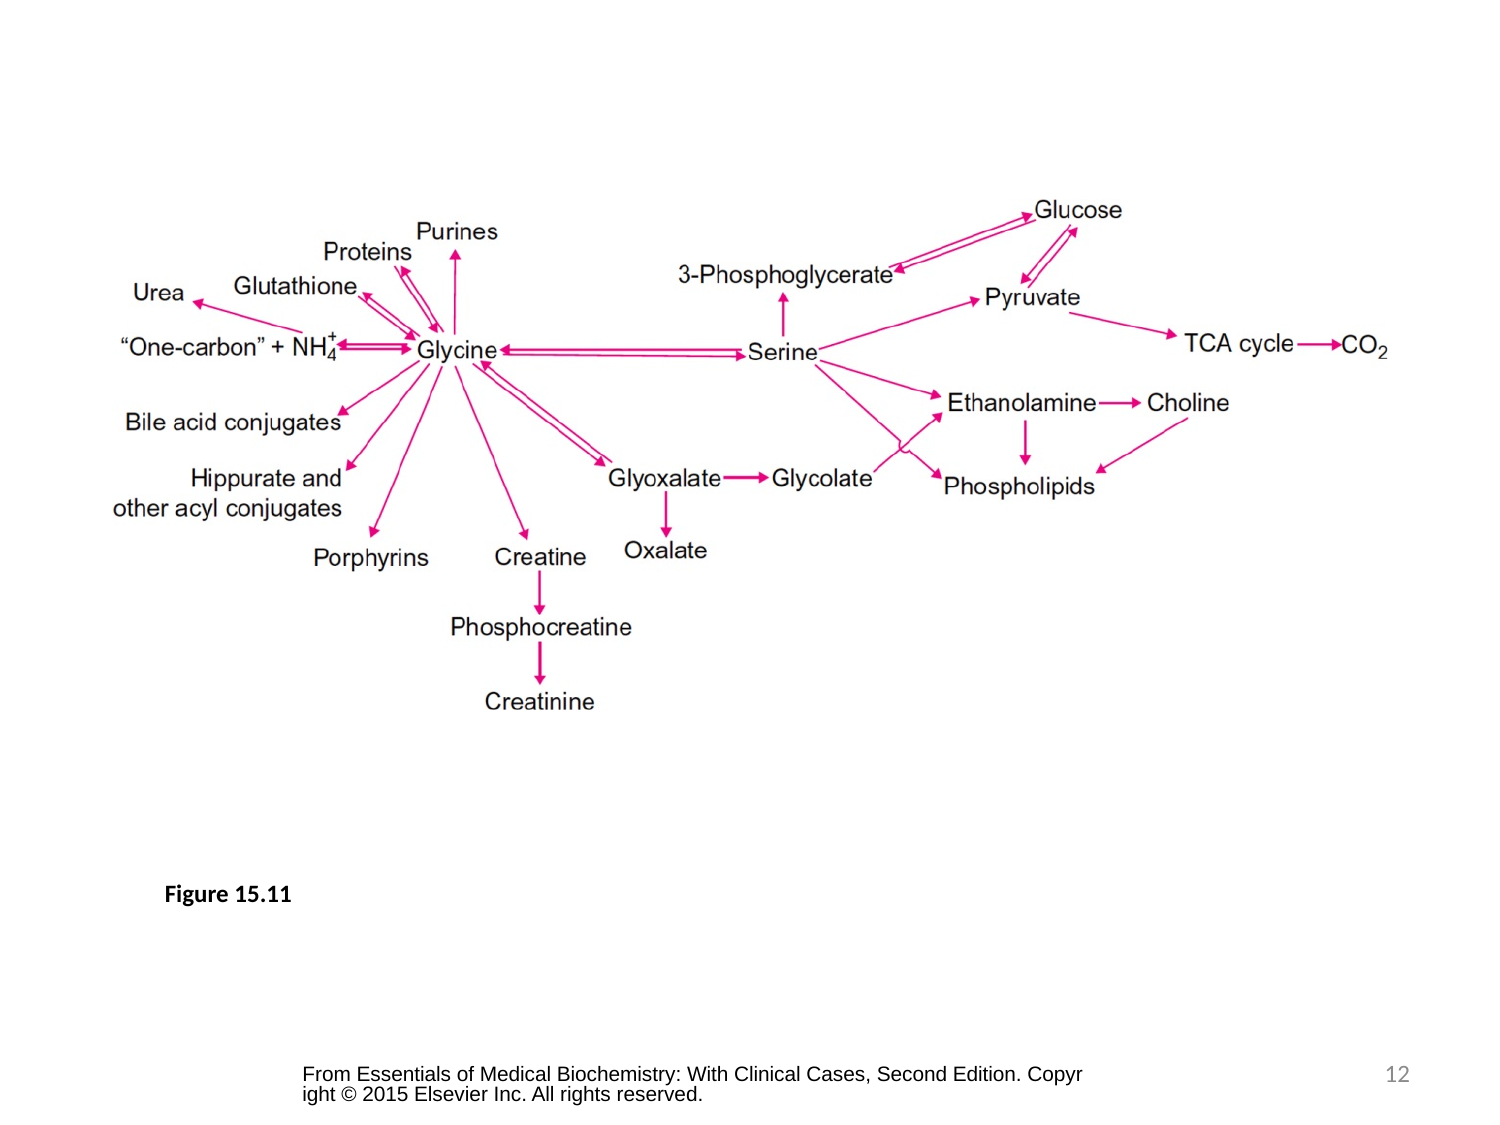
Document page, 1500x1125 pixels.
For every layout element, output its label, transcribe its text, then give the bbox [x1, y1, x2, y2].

picture [112, 199, 1388, 711]
text_box Figure 15.11 [150, 870, 325, 915]
footer From Essentials of Medical Biochemistry: With Clinical Cases, Second Edition. Copyright © 2015 Elsevier Inc. All rights reserved. [287, 1042, 1100, 1103]
slide_number 12 [1100, 1042, 1425, 1103]
